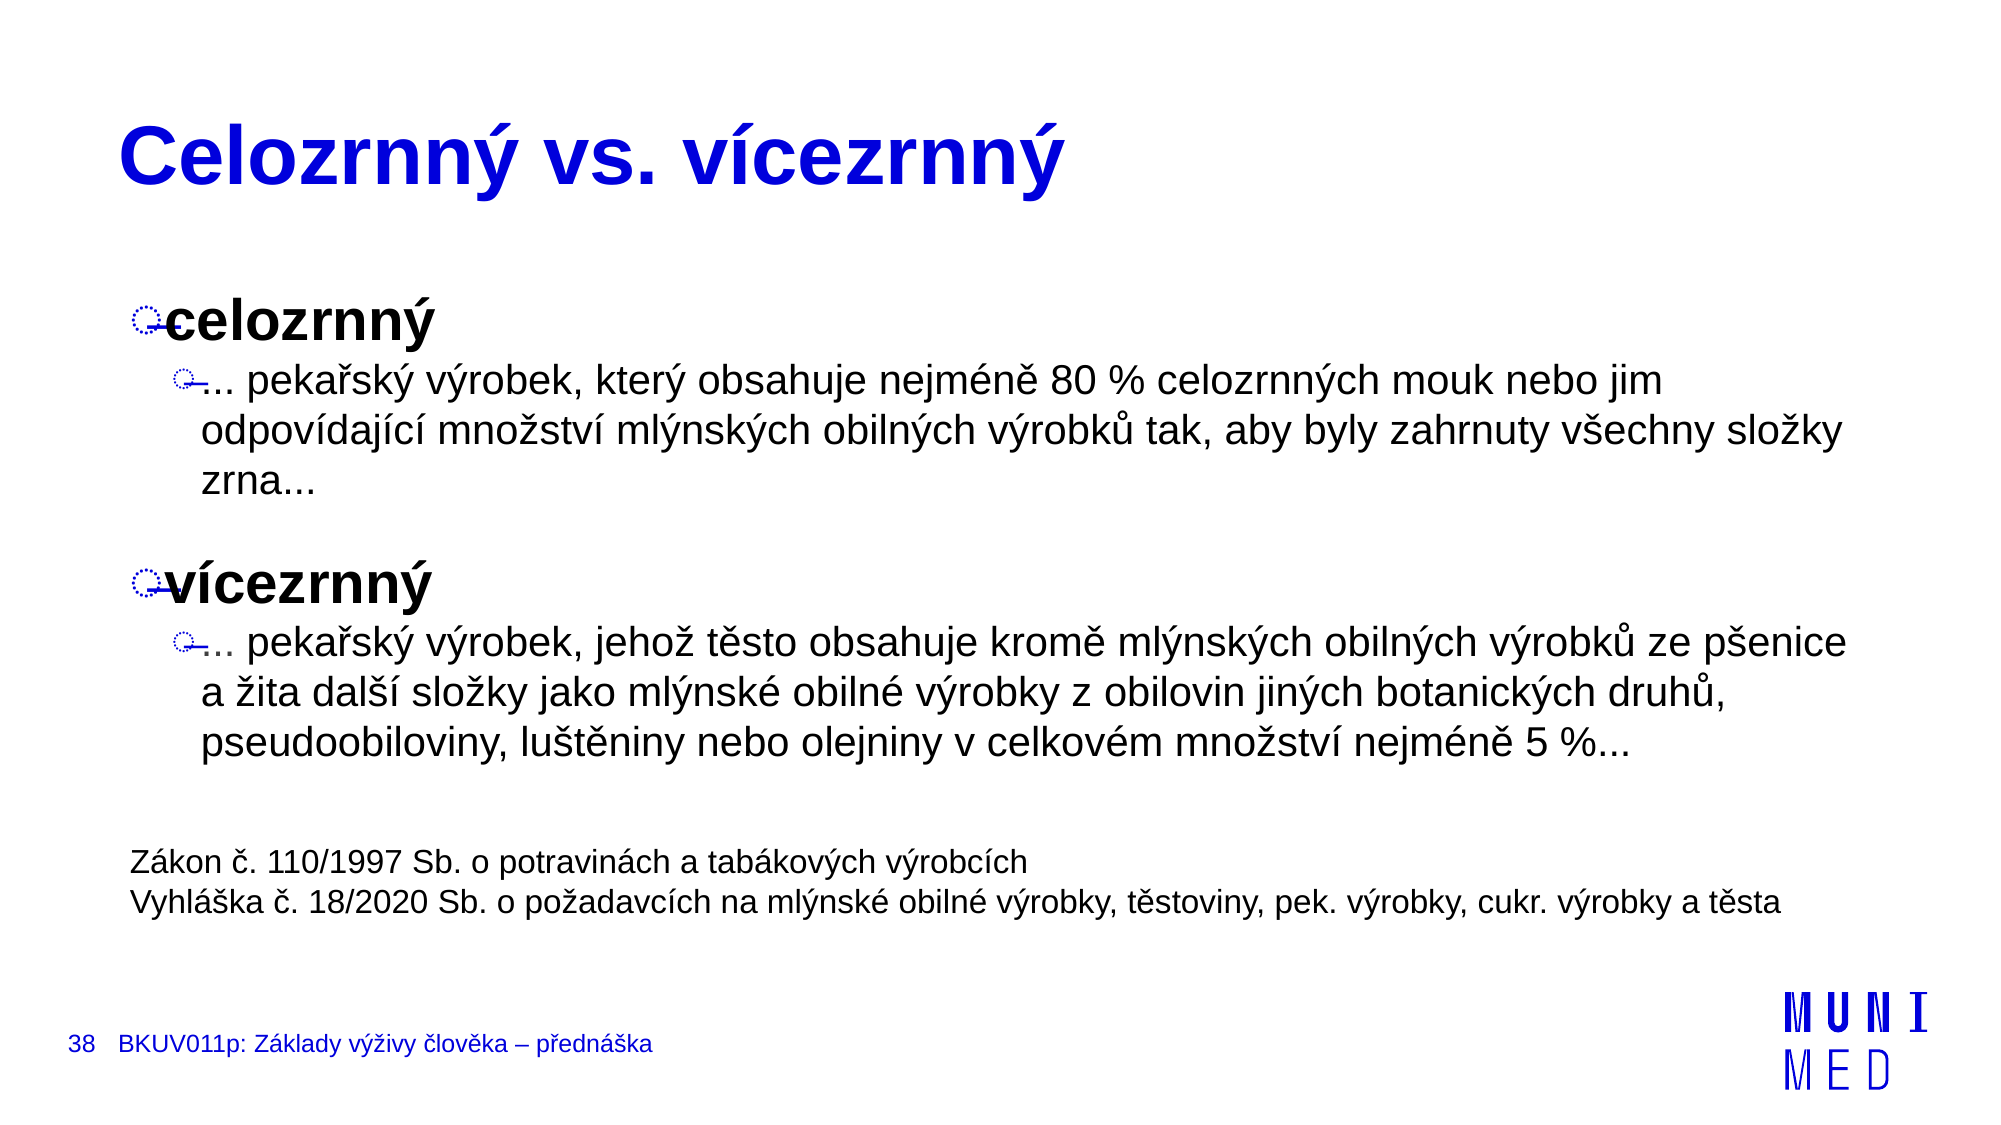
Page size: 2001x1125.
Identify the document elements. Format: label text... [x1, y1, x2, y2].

slide_number 38 [67, 1021, 110, 1063]
footer BKUV011p: Základy výživy člověka – přednáška [118, 1021, 1418, 1063]
title Celozrnný vs. vícezrnný [118, 118, 1883, 193]
list celozrnný ... pekařský výrobek, který obsahuje nejméně 80 % celozrnných mouk nebo jim odpovídající množství mlýnských obilných výrobků tak, aby byly zahrnuty všechny složky zrna... vícezrnný ... pekařský výrobek, jehož těsto obsahuje kromě mlýnských obilných výrobků ze pšenice a žita další složky jako mlýnské obilné výrobky z obilovin jiných botanických druhů, pseudoobiloviny, luštěniny nebo olejniny v celkovém množství nejméně 5 %... Zákon č. 110/1997 Sb. o potravinách a tabákových výrobcích Vyhláška č. 18/2020 Sb. o požadavcích na mlýnské obilné výrobky, těstoviny, pek. výrobky, cukr. výrobky a těsta [118, 277, 1883, 957]
